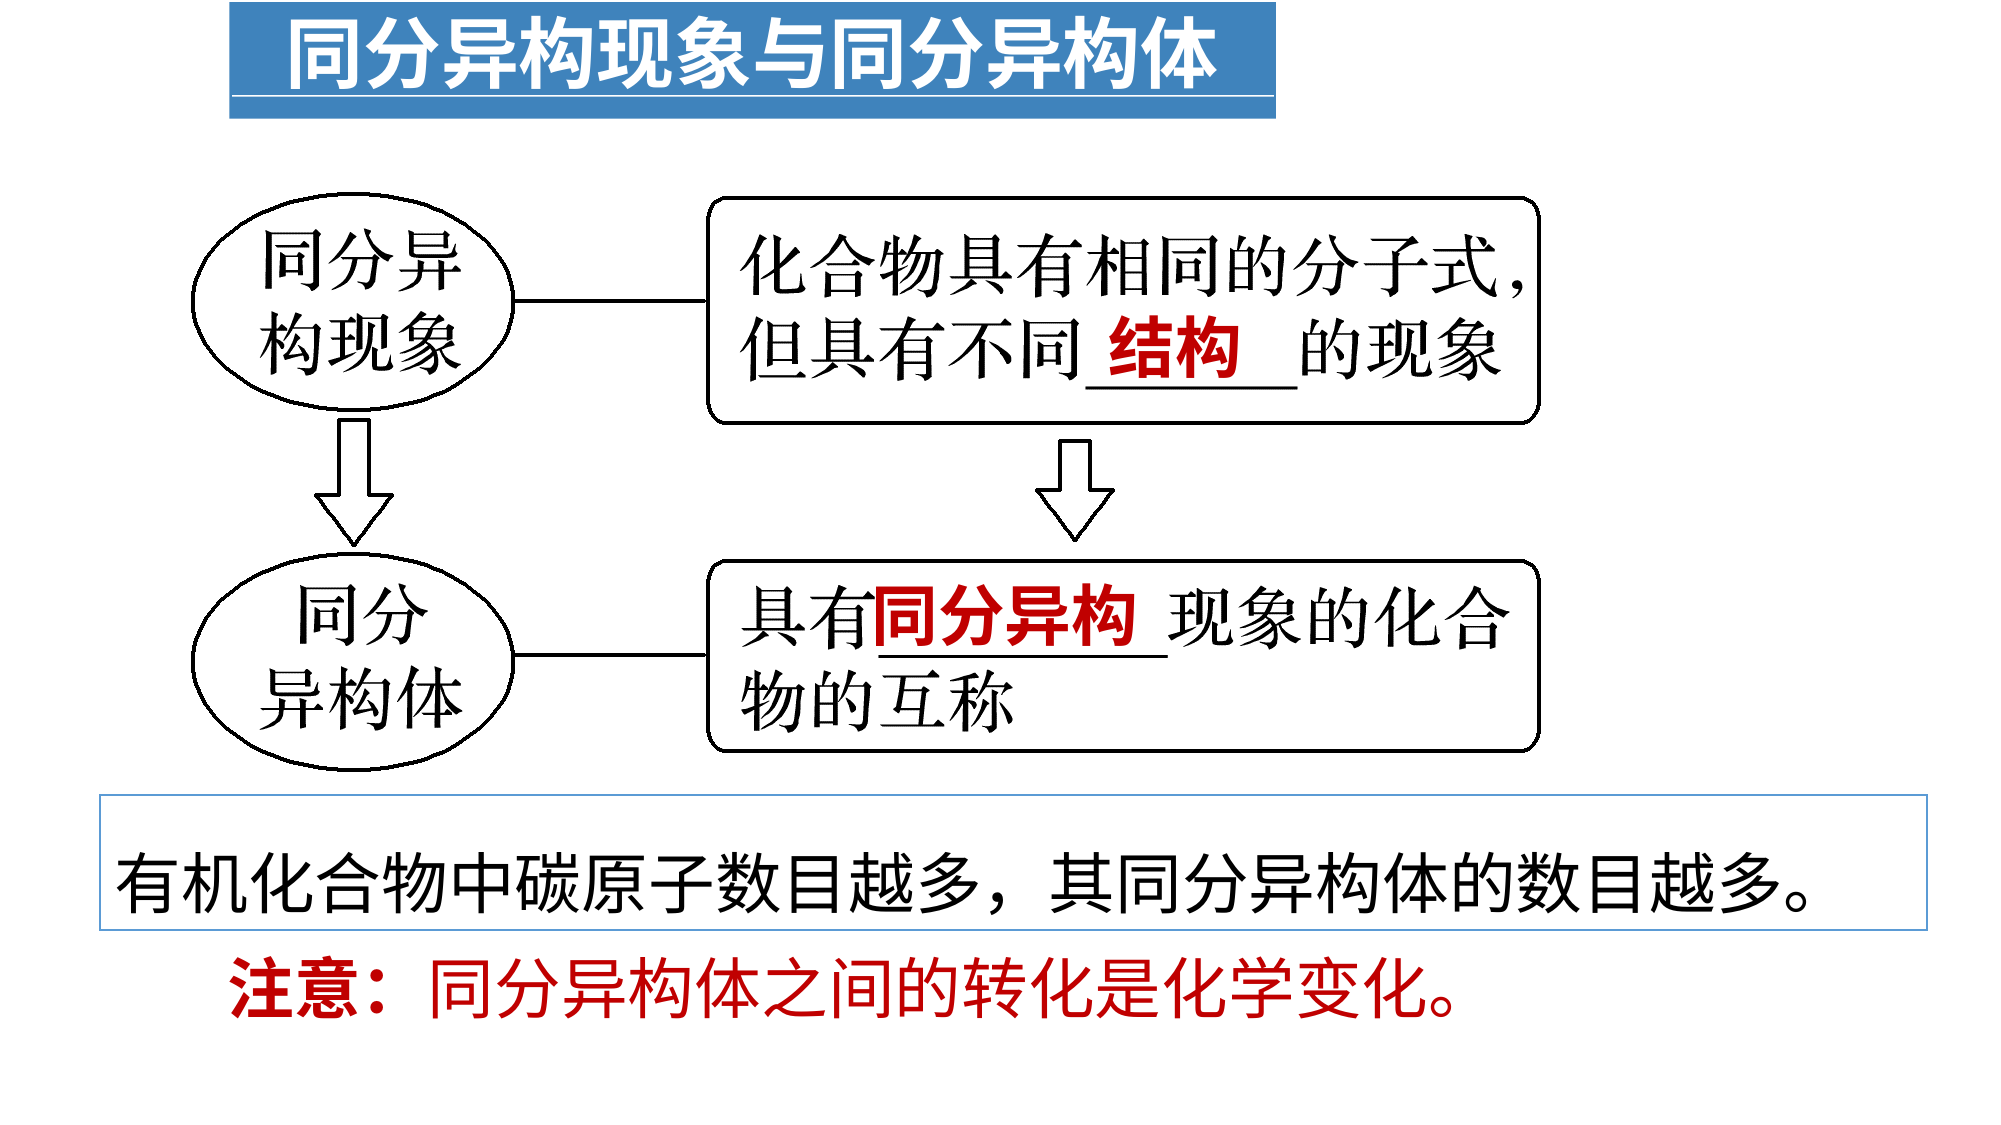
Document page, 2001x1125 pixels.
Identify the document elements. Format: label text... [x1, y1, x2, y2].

text_box 注意：同分异构体之间的转化是化学变化。 [212, 939, 1630, 1035]
picture [167, 128, 1555, 779]
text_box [216, 0, 1288, 119]
text_box 有机化合物中碳原子数目越多，其同分异构体的数目越多。 [99, 794, 1928, 931]
